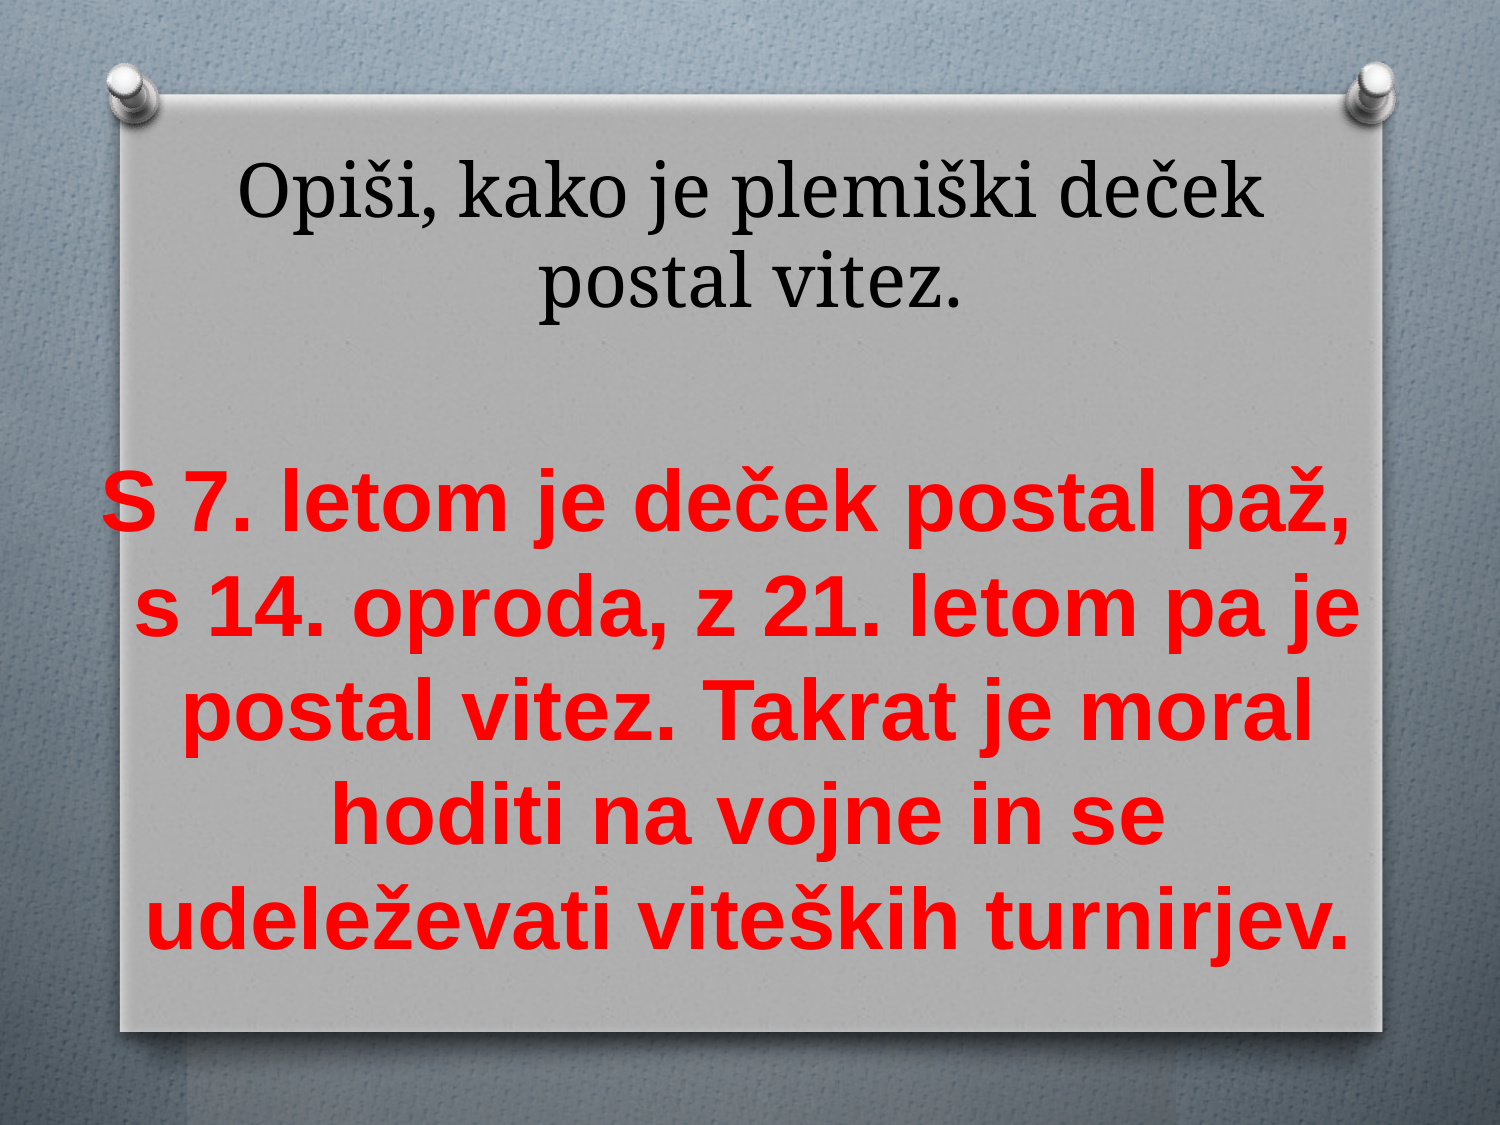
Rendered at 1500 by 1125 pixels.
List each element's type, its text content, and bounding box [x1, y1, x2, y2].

picture [75, 29, 198, 153]
picture [1317, 35, 1439, 156]
title Opiši, kako je plemiški deček postal vitez. [179, 134, 1323, 332]
list S 7. letom je deček postal paž, s 14. oproda, z 21. letom pa je postal vitez. Takrat je moral hoditi na vojne in se udeleževati viteških turnirjev. [71, 437, 1384, 985]
